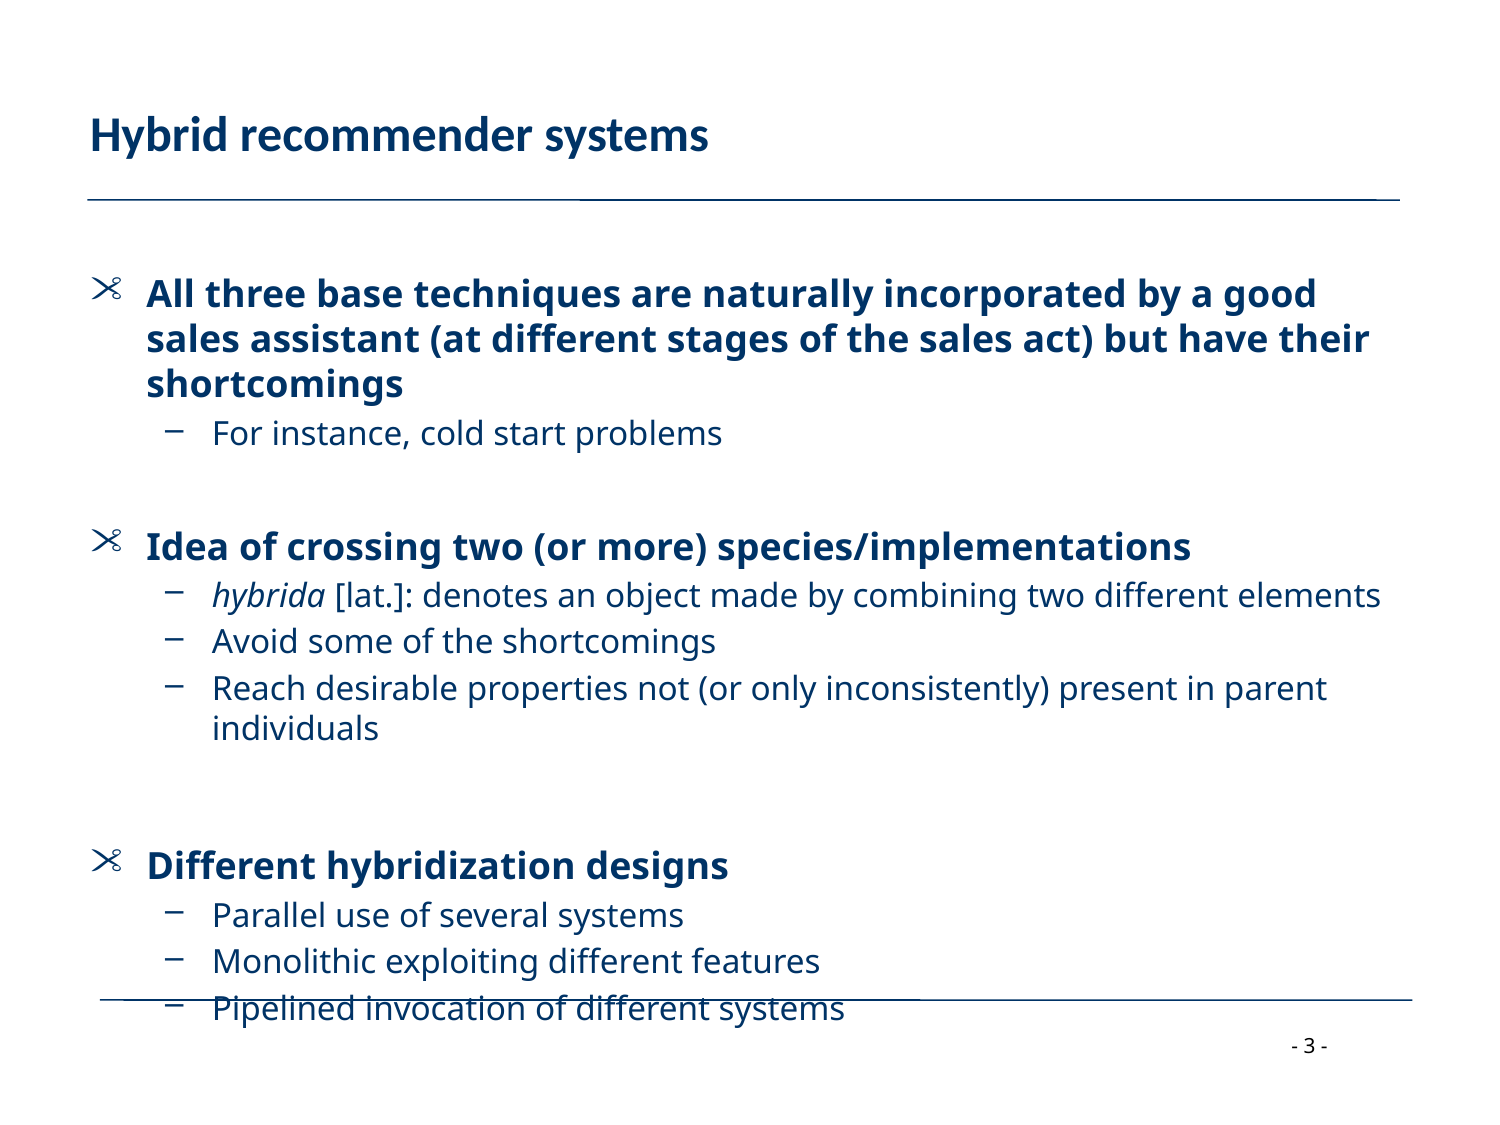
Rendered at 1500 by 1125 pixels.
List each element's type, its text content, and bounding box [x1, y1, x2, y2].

title Hybrid recommender systems [74, 37, 1426, 226]
list All three base techniques are naturally incorporated by a good sales assistant (at different stages of the sales act) but have their shortcomings For instance, cold start problems Idea of crossing two (or more) species/implementations hybrida [lat.]: denotes an object made by combining two different elements Avoid some of the shortcomings Reach desirable properties not (or only inconsistently) present in parent individuals Different hybridization designs Parallel use of several systems Monolithic exploiting different features Pipelined invocation of different systems [74, 262, 1426, 1006]
